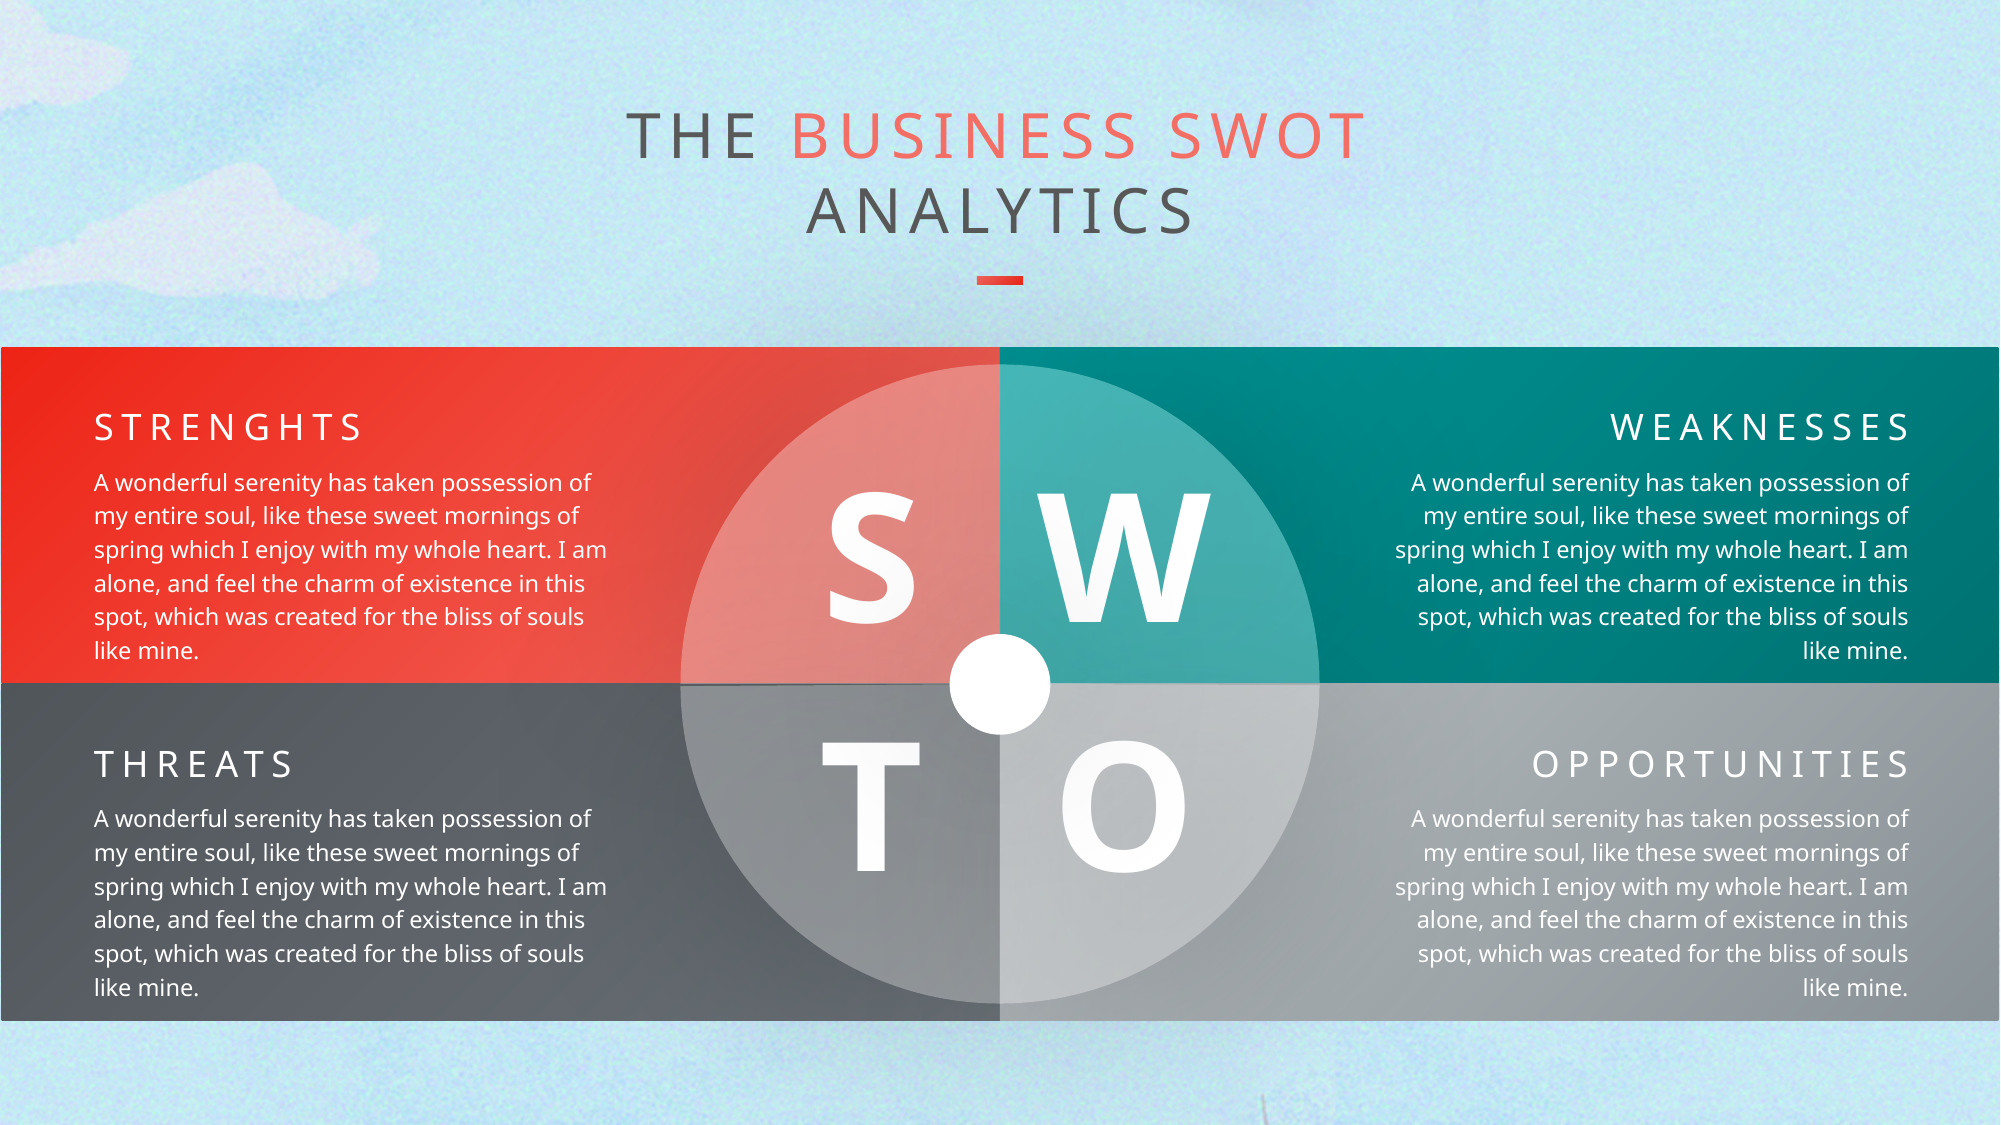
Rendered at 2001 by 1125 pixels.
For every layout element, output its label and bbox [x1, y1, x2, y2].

text_box [78, 396, 643, 638]
text_box [1273, 346, 1999, 683]
picture [0, 0, 2001, 1125]
text_box [1359, 733, 1924, 974]
text_box [1, 683, 727, 1022]
text_box [1359, 396, 1924, 638]
text_box [1, 346, 725, 683]
text_box [1271, 683, 1999, 1022]
text_box [78, 733, 643, 974]
text_box [566, 88, 1434, 285]
text_box [680, 364, 1320, 1004]
